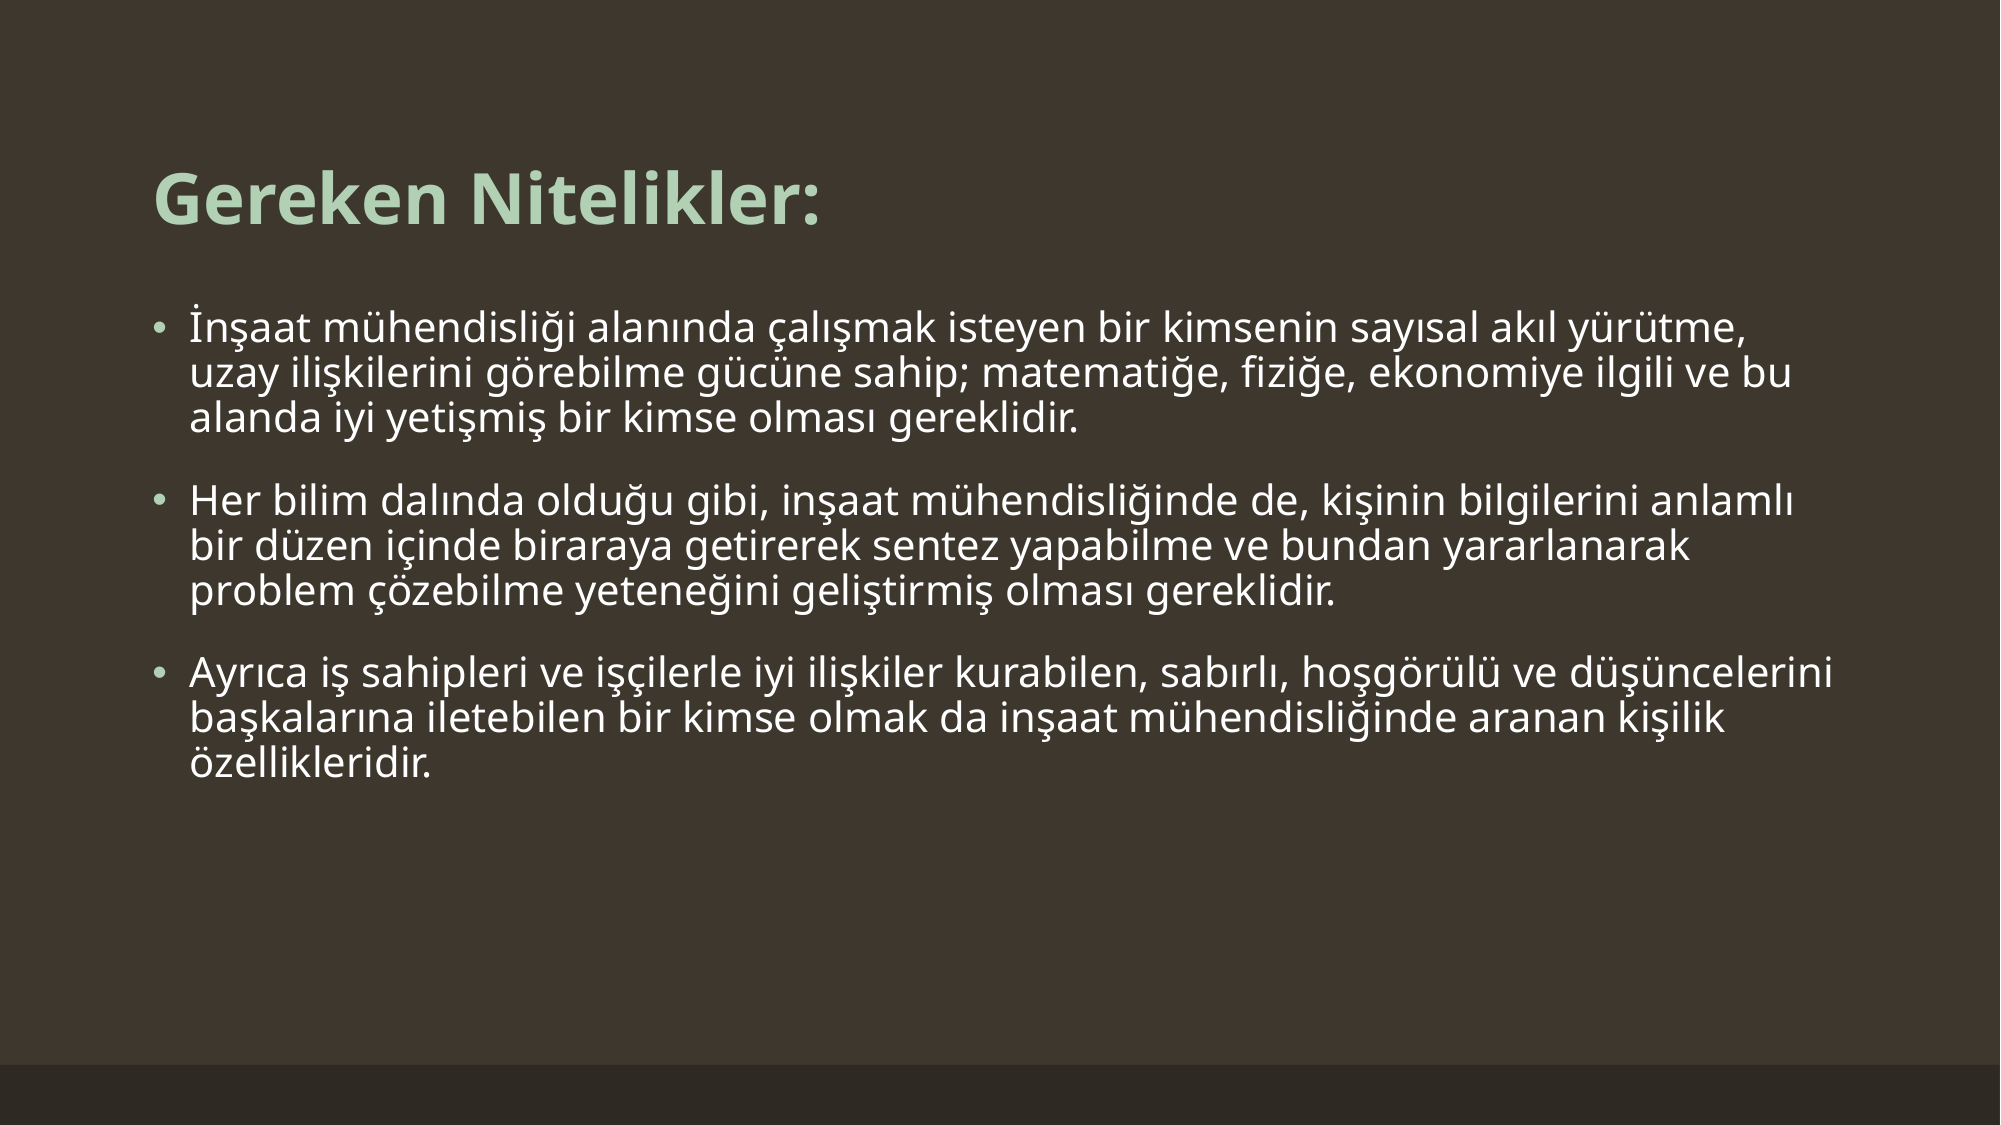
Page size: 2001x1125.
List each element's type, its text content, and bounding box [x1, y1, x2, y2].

list İnşaat mühendisliği alanında çalışmak isteyen bir kimsenin sayısal akıl yürütme, uzay ilişkilerini görebilme gücüne sahip; matematiğe, fiziğe, ekonomiye ilgili ve bu alanda iyi yetişmiş bir kimse olması gereklidir. Her bilim dalında olduğu gibi, inşaat mühendisliğinde de, kişinin bilgilerini anlamlı bir düzen içinde biraraya getirerek sentez yapabilme ve bundan yararlanarak problem çözebilme yeteneğini geliştirmiş olması gereklidir. Ayrıca iş sahipleri ve işçilerle iyi ilişkiler kurabilen, sabırlı, hoşgörülü ve düşüncelerini başkalarına iletebilen bir kimse olmak da inşaat mühendisliğinde aranan kişilik özellikleridir. [137, 299, 1863, 1014]
title Gereken Nitelikler: [137, 59, 1863, 248]
